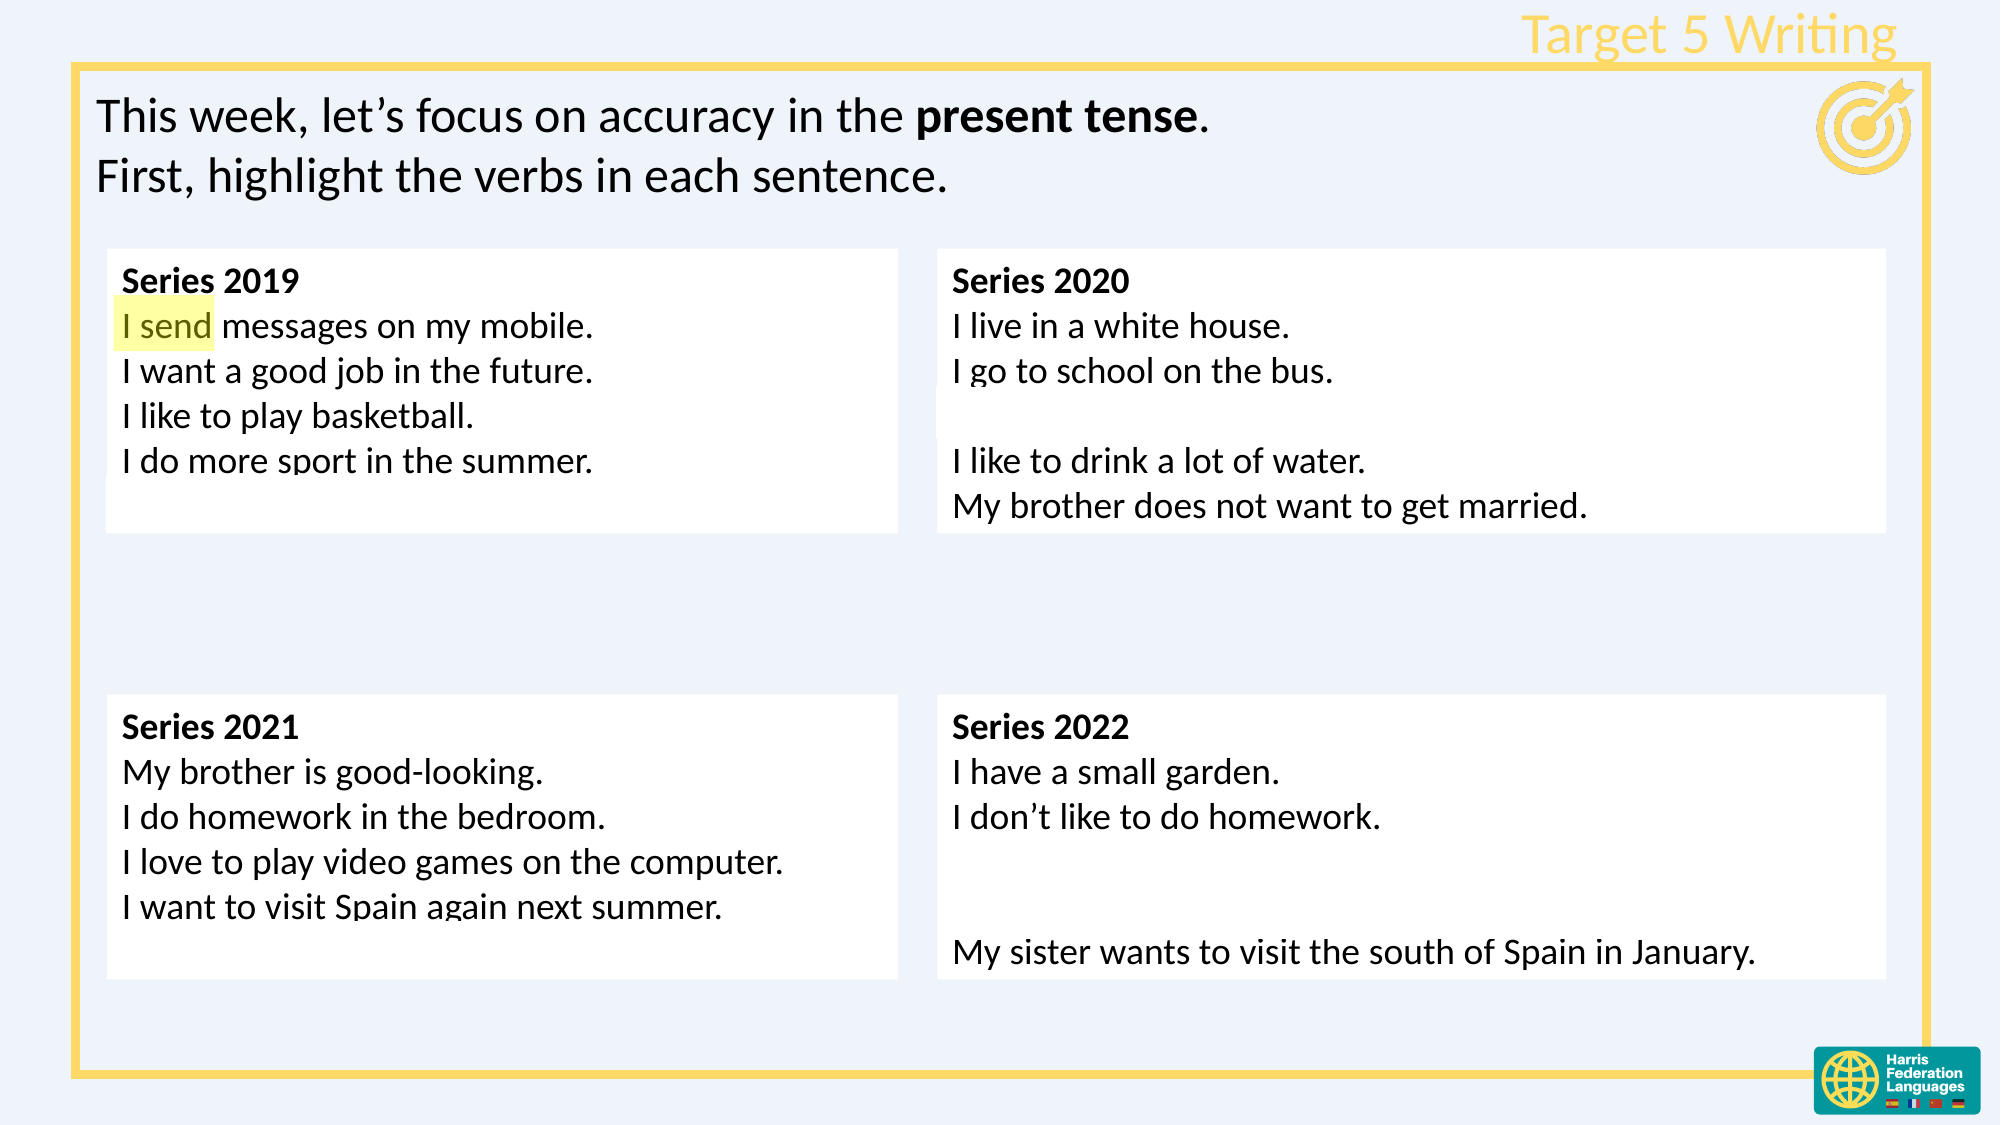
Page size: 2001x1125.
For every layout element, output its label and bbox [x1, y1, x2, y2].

text_box [75, 0, 1981, 1115]
